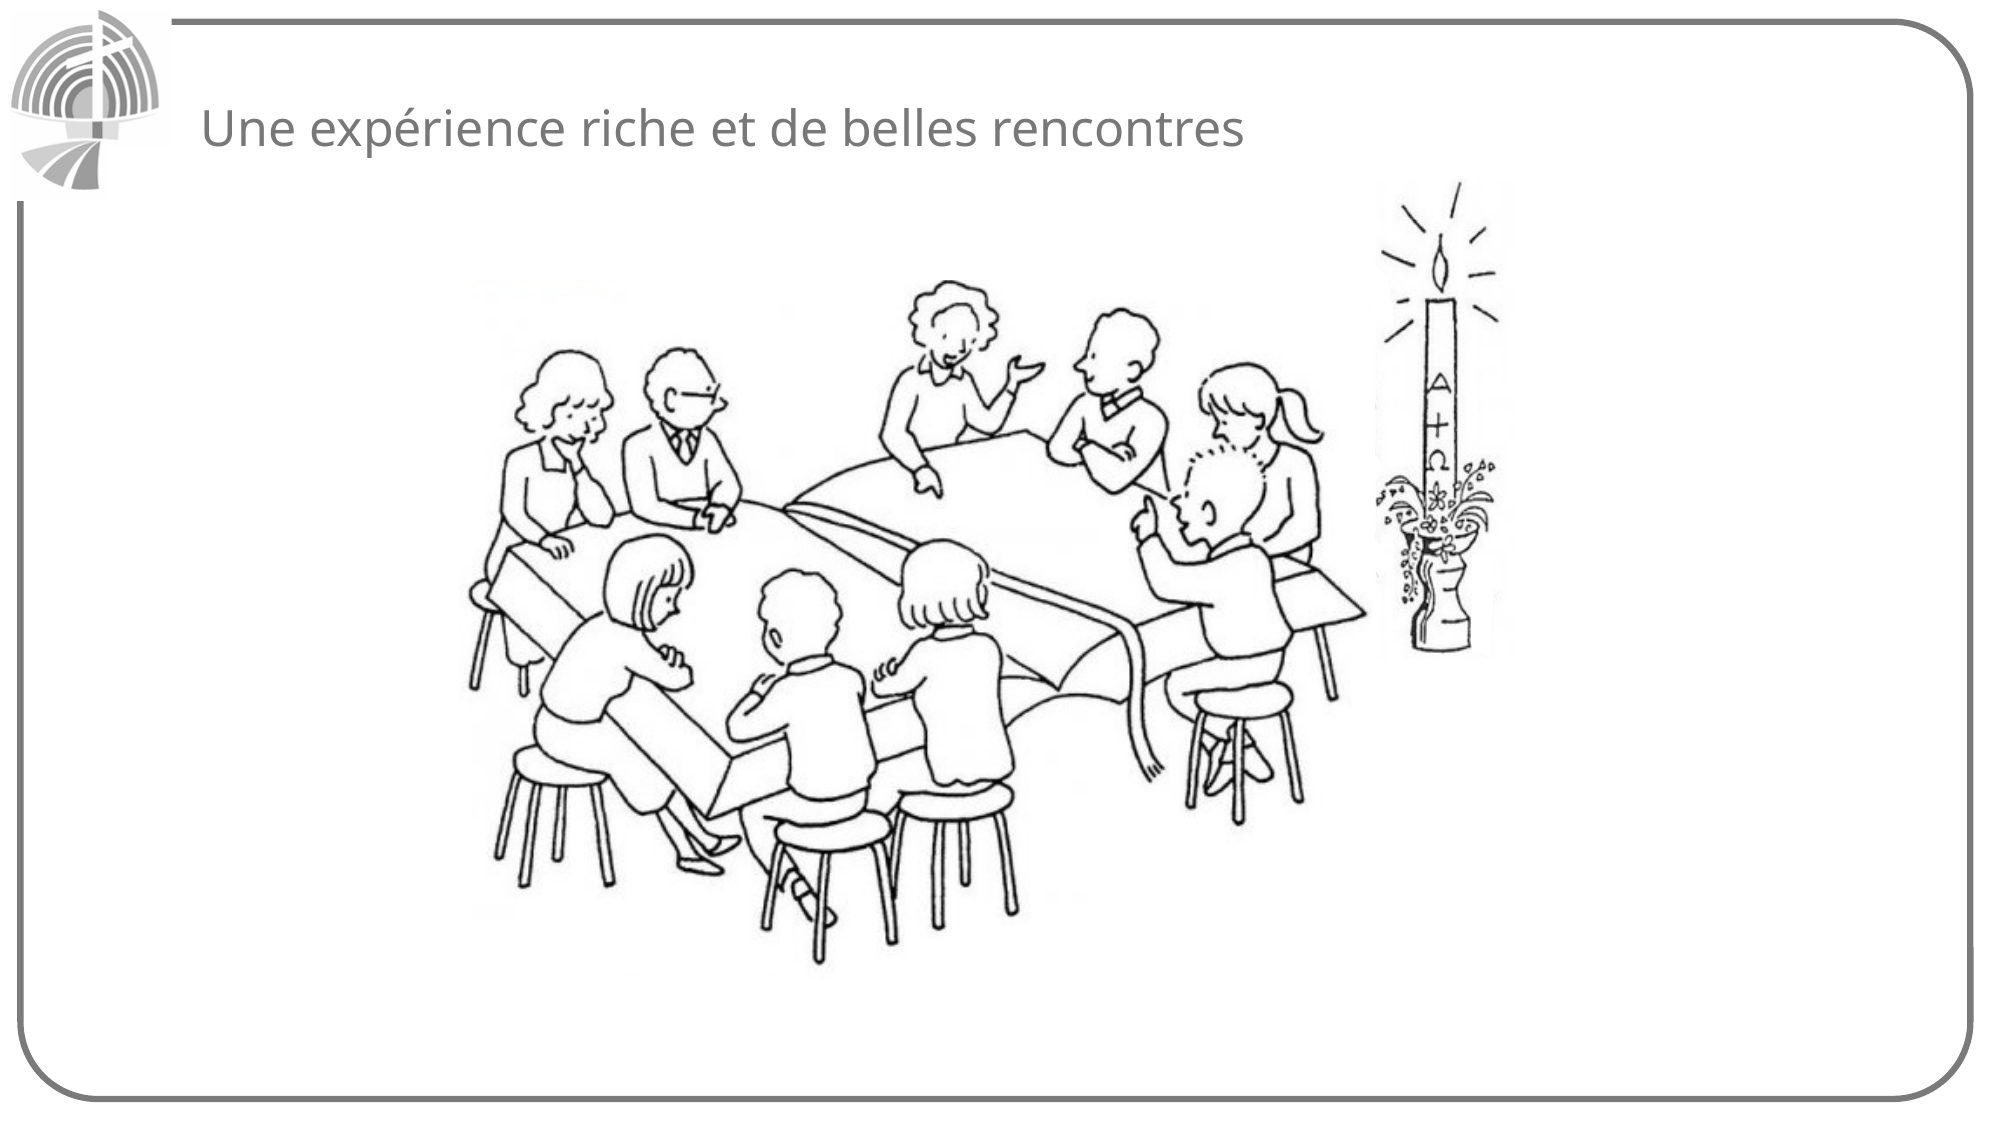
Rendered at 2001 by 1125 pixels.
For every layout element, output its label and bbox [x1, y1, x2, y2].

text_box [0, 10, 1971, 1100]
